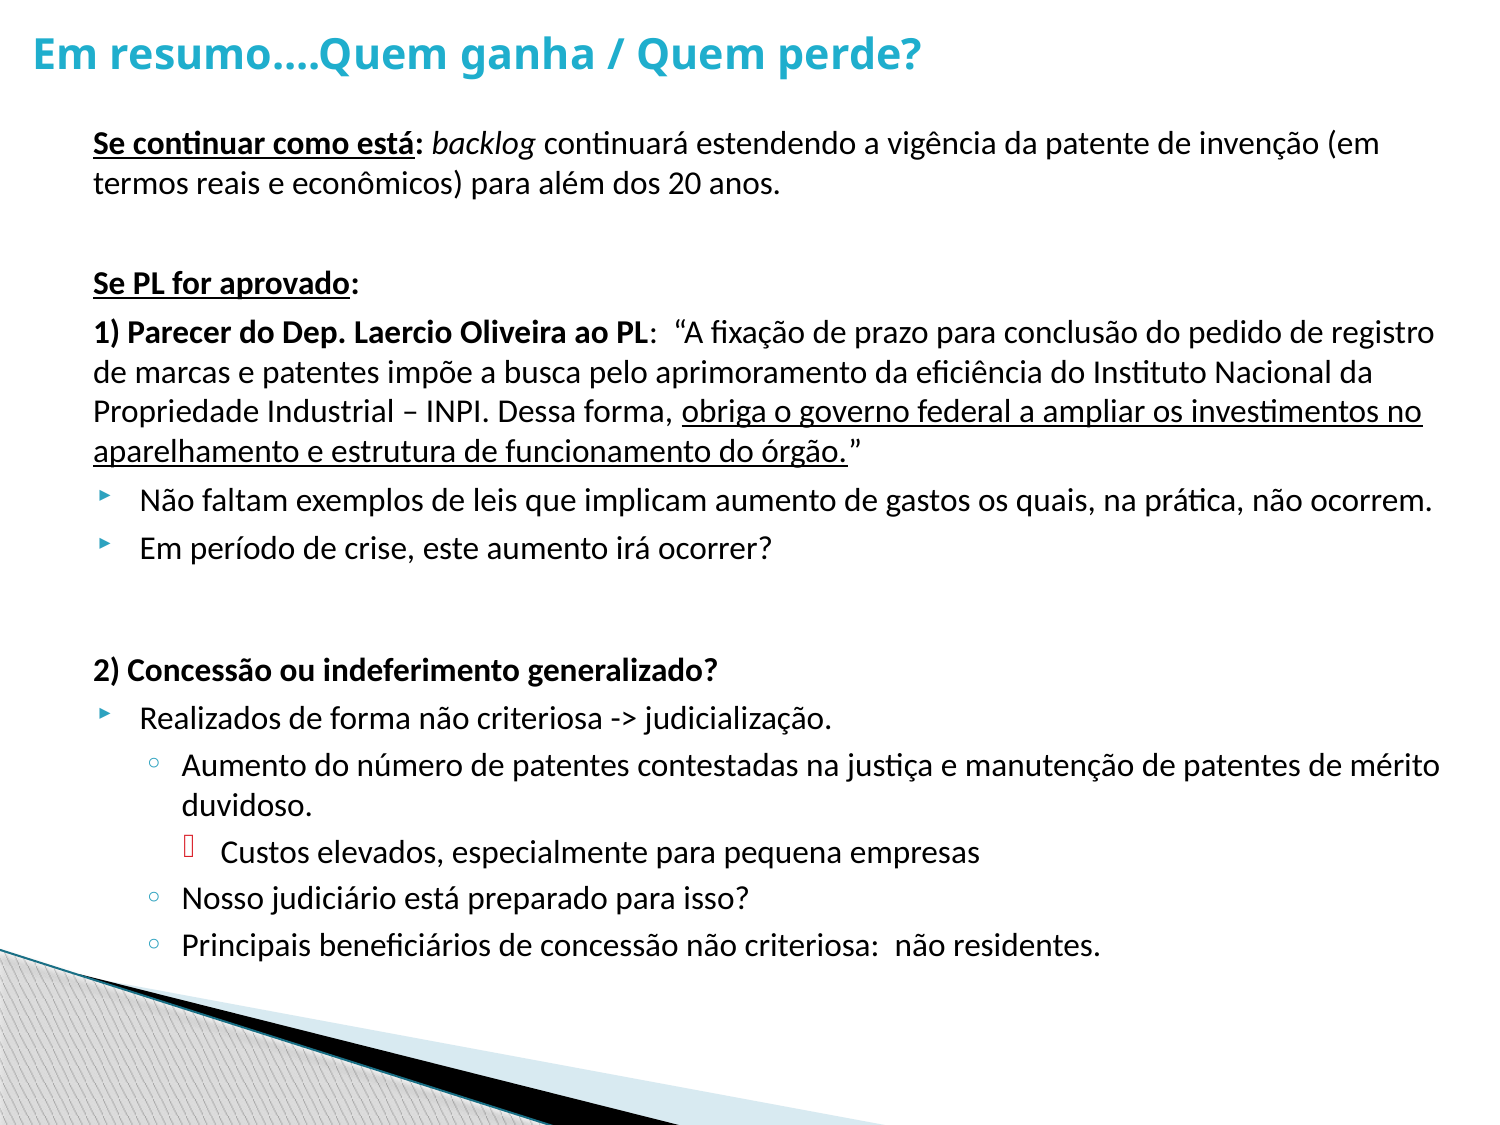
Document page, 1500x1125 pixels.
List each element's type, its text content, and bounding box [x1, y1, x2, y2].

list Se continuar como está: backlog continuará estendendo a vigência da patente de invenção (em termos reais e econômicos) para além dos 20 anos. Se PL for aprovado: 1) Parecer do Dep. Laercio Oliveira ao PL: “A fixação de prazo para conclusão do pedido de registro de marcas e patentes impõe a busca pelo aprimoramento da eficiência do Instituto Nacional da Propriedade Industrial – INPI. Dessa forma, obriga o governo federal a ampliar os investimentos no aparelhamento e estrutura de funcionamento do órgão.” Não faltam exemplos de leis que implicam aumento de gastos os quais, na prática, não ocorrem. Em período de crise, este aumento irá ocorrer? 2) Concessão ou indeferimento generalizado? Realizados de forma não criteriosa -> judicialização. Aumento do número de patentes contestadas na justiça e manutenção de patentes de mérito duvidoso. Custos elevados, especialmente para pequena empresas Nosso judiciário está preparado para isso? Principais beneficiários de concessão não criteriosa: não residentes. [64, 113, 1483, 1094]
title Em resumo....Quem ganha / Quem perde? [17, 19, 1341, 86]
